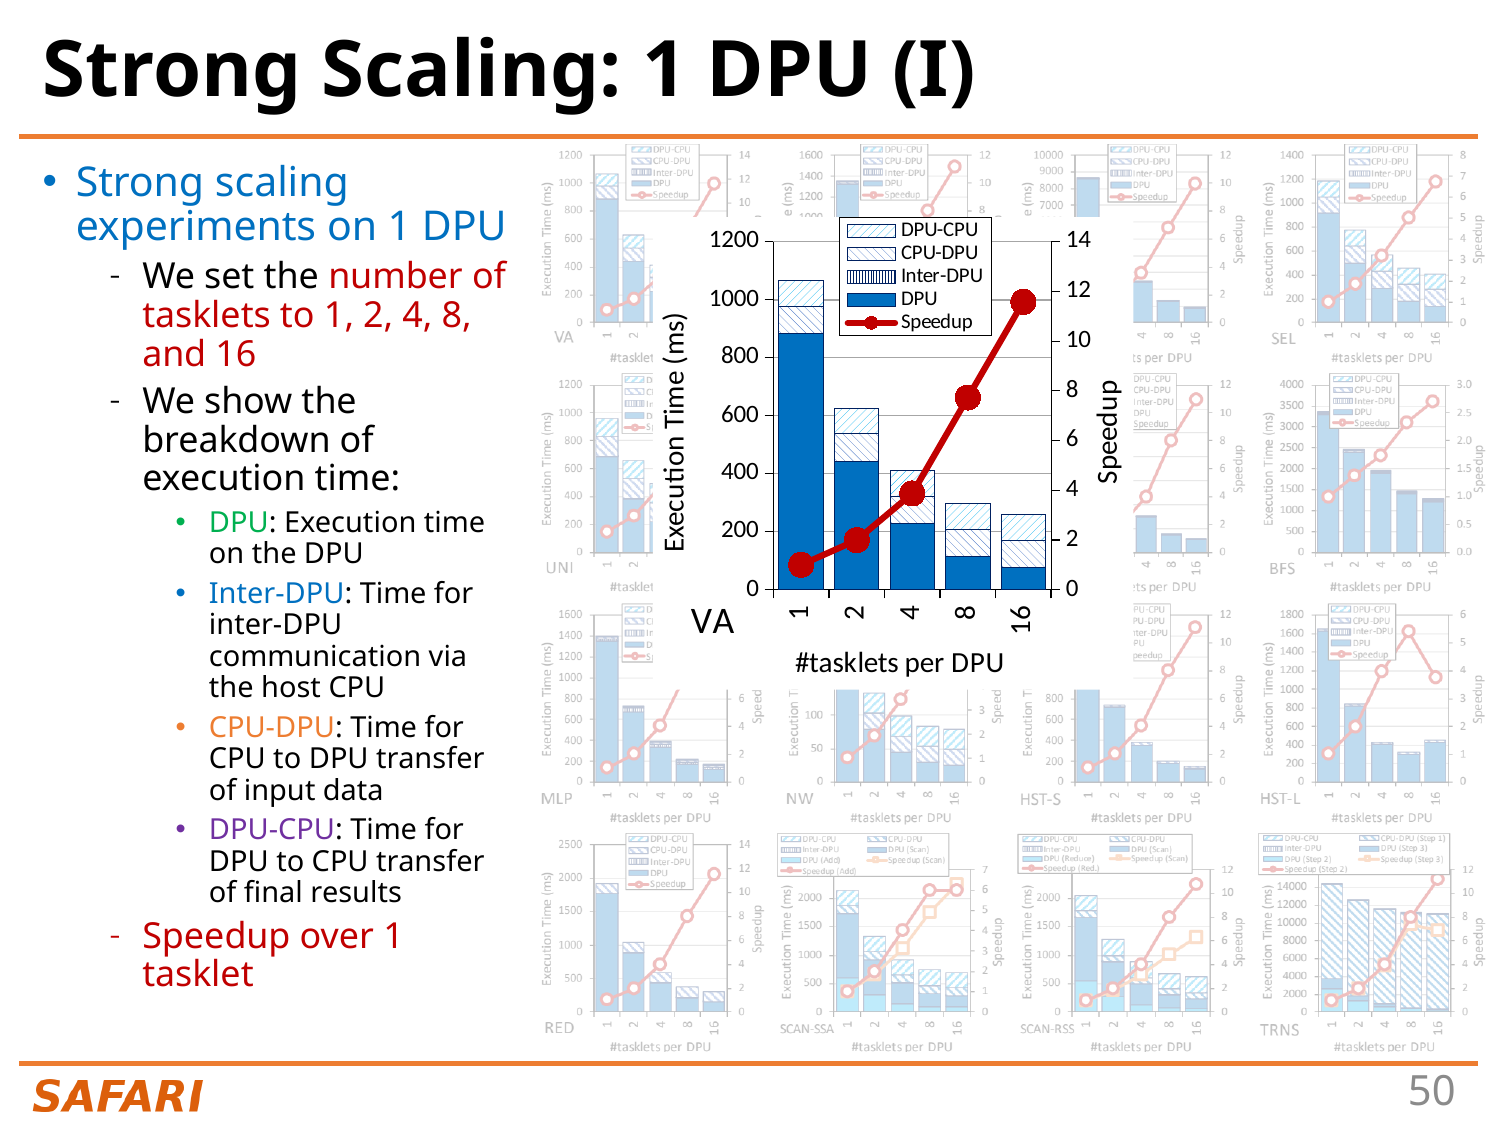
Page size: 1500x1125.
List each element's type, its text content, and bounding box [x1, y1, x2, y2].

chart [652, 217, 1134, 690]
title Strong Scaling: 1 DPU (I) [27, 21, 1487, 122]
list Strong scaling experiments on 1 DPU We set the number of tasklets to 1, 2, 4, 8, and 16 We show the breakdown of execution time: DPU: Execution time on the DPU Inter-DPU: Time for inter-DPU communication via the host CPU CPU-DPU: Time for CPU to DPU transfer of input data DPU-CPU: Time for DPU to CPU transfer of final results Speedup over 1 tasklet [27, 153, 524, 1022]
picture [31, 1070, 209, 1122]
picture [535, 143, 1487, 1059]
text_box [524, 142, 1488, 1054]
